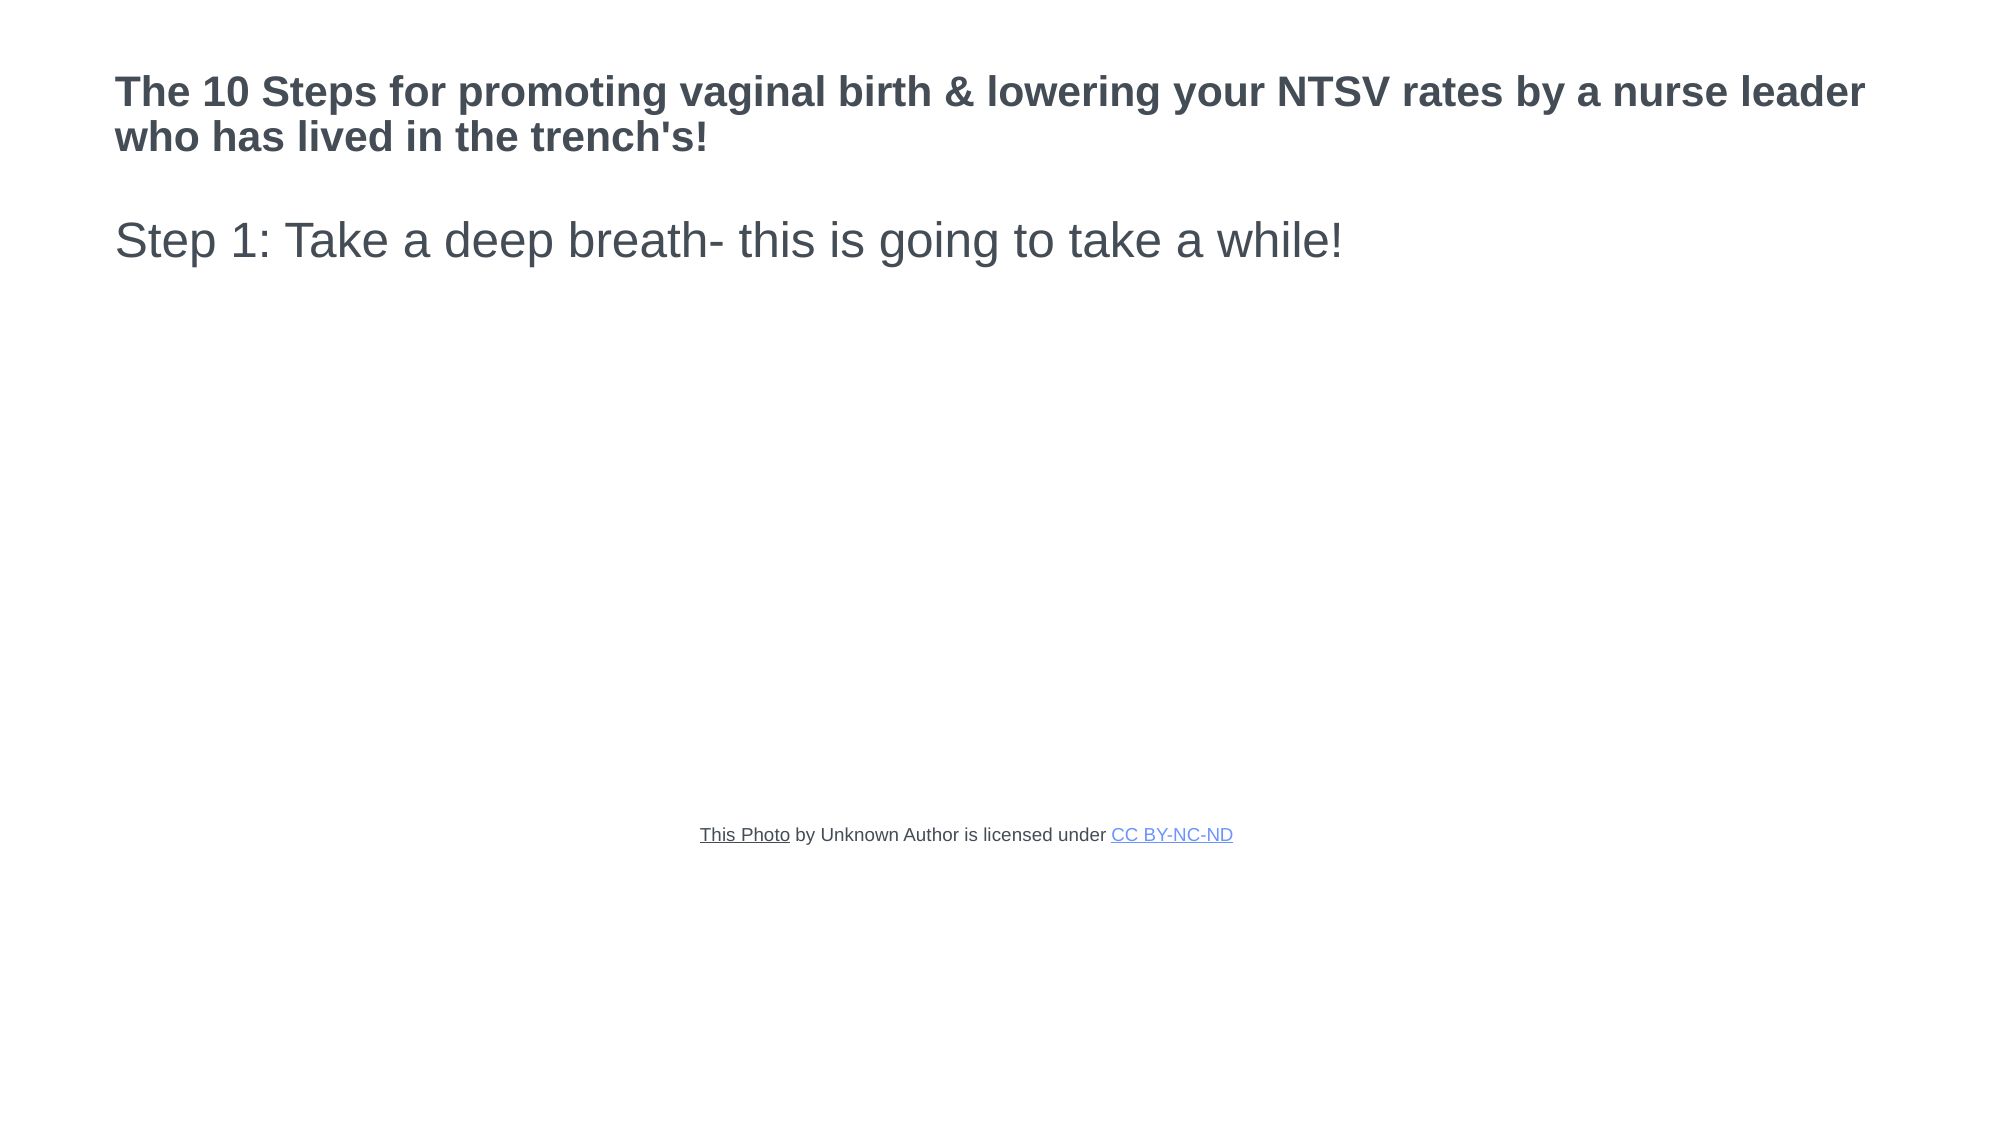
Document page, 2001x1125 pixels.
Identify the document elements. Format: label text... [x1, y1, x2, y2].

title The 10 Steps for promoting vaginal birth & lowering your NTSV rates by a nurse leader who has lived in the trench's! Step 1: Take a deep breath- this is going to take a while! [99, 59, 1900, 278]
text_box This Photo by Unknown Author is licensed under CC BY-NC-ND [685, 814, 1315, 853]
